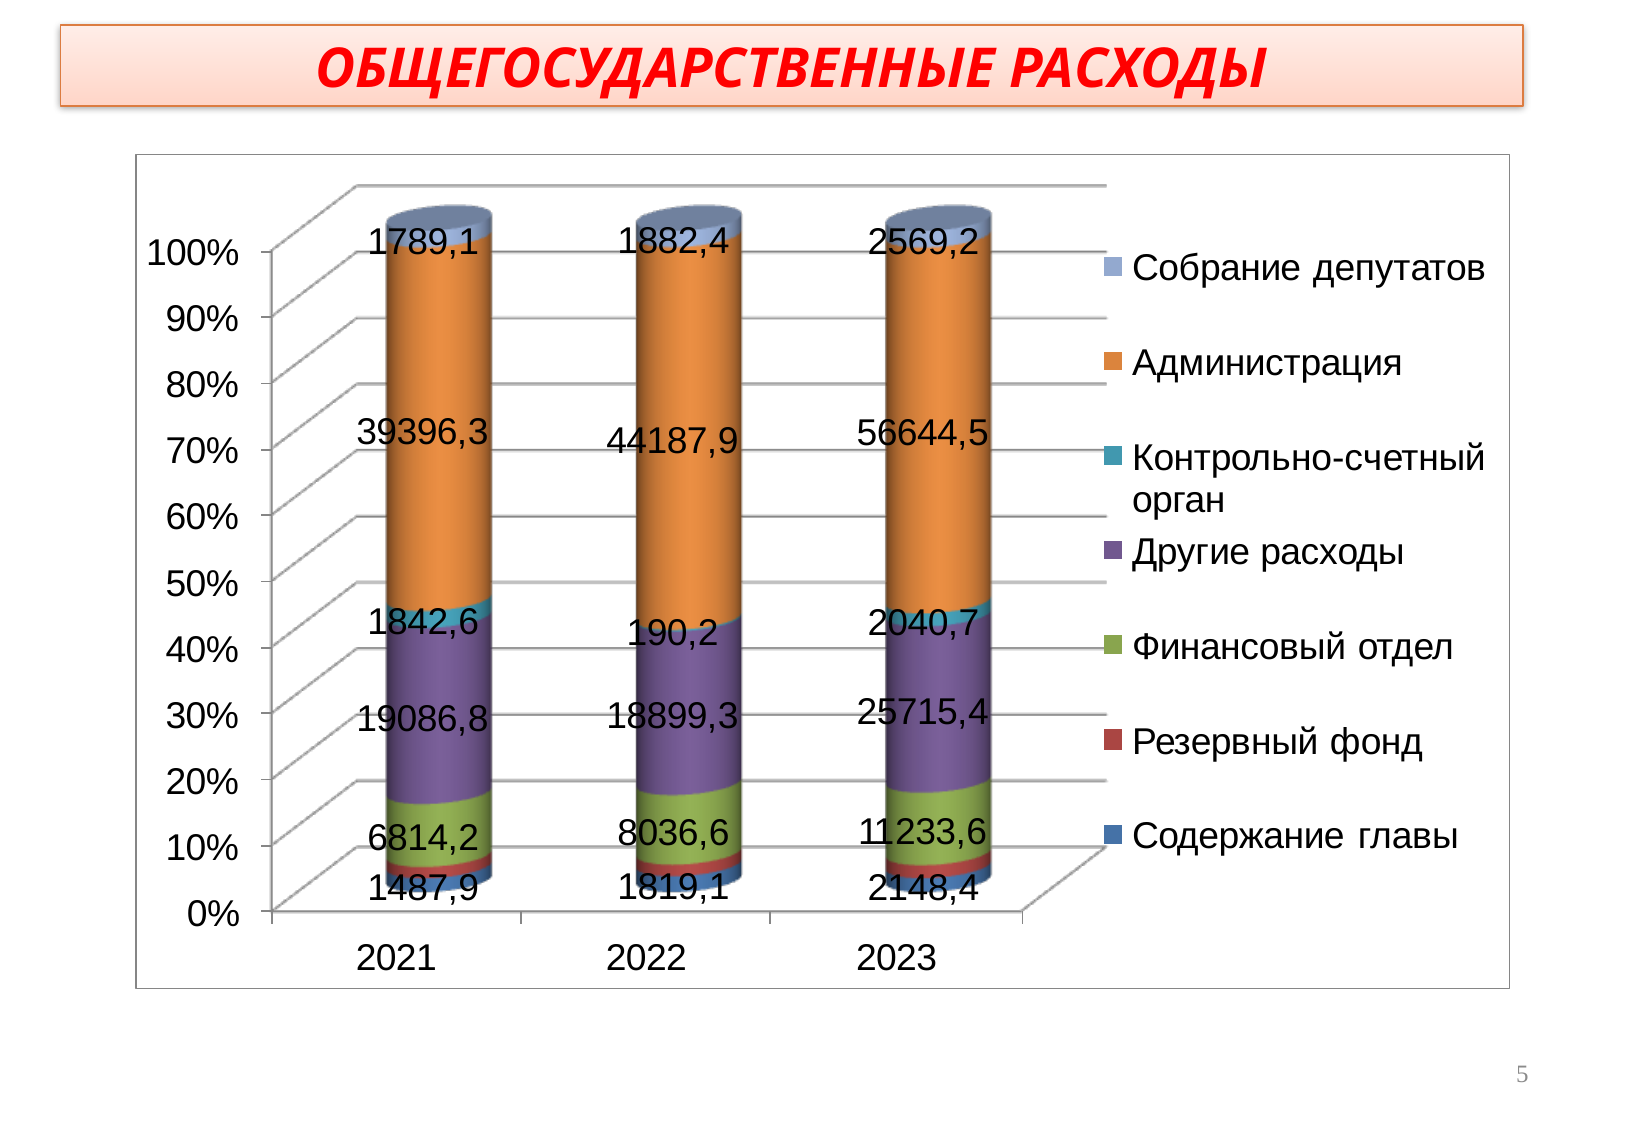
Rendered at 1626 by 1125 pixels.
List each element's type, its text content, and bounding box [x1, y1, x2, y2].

slide_number 5 [1164, 1042, 1544, 1103]
title ОБЩЕГОСУДАРСТВЕННЫЕ РАСХОДЫ [60, 24, 1524, 107]
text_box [126, 145, 1519, 998]
